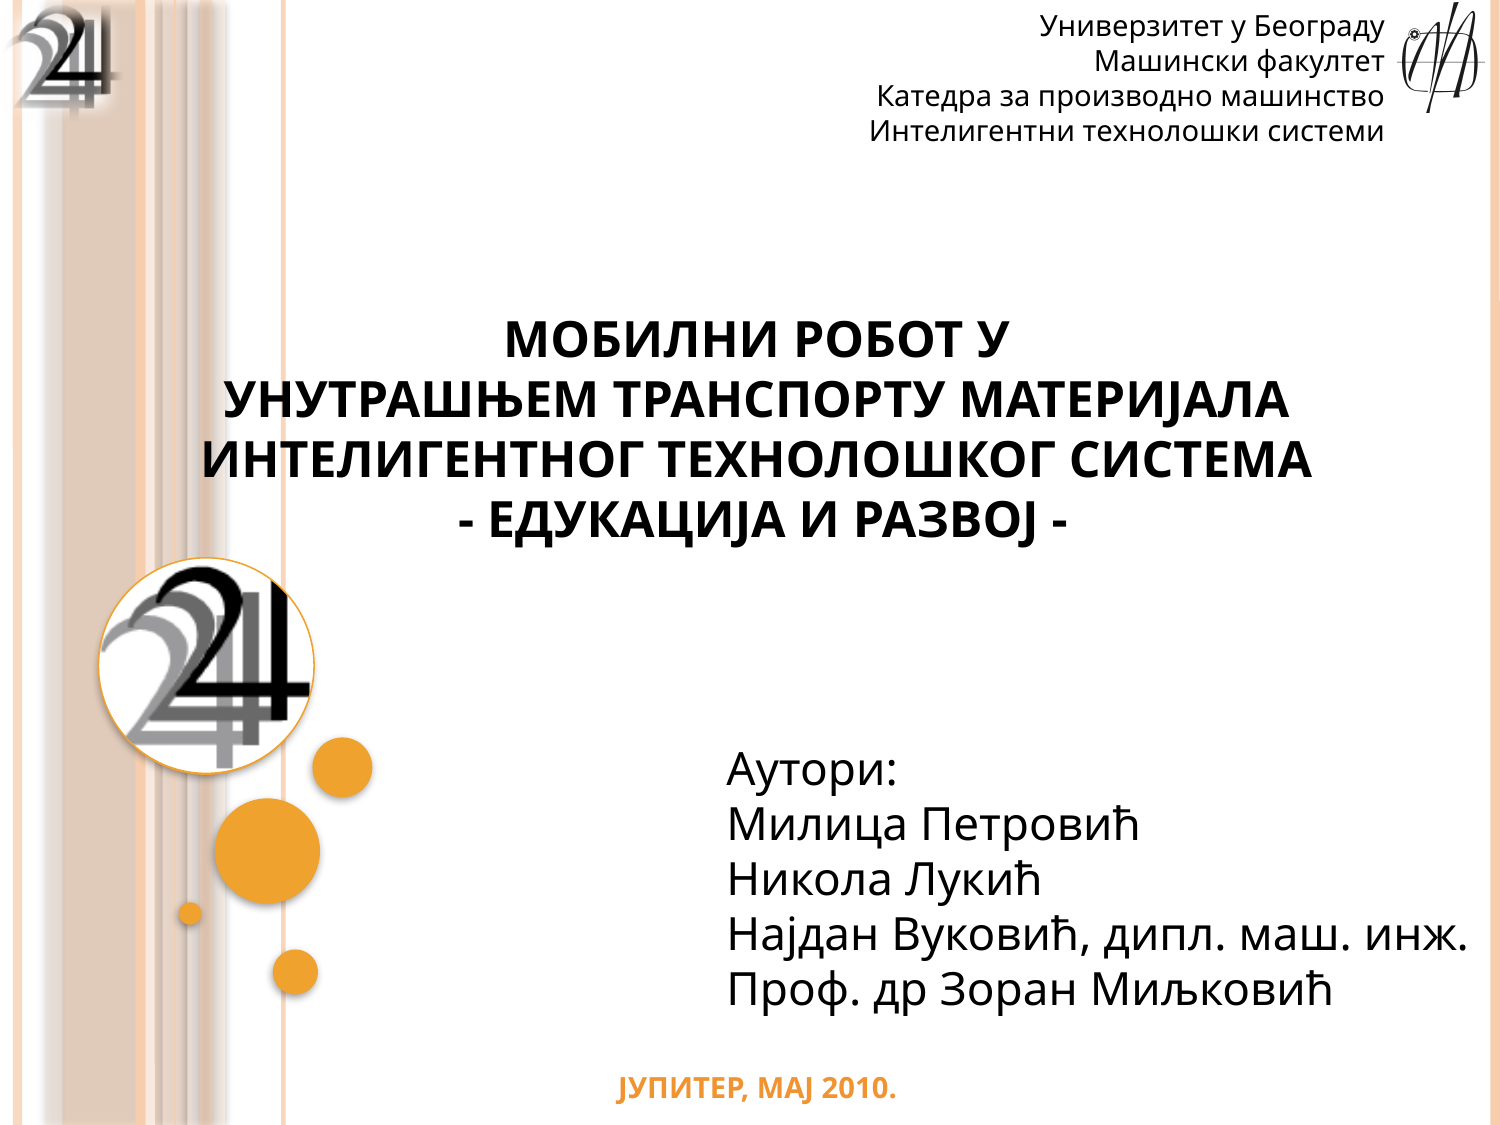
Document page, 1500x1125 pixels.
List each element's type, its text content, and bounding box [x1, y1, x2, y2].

picture [97, 557, 315, 774]
text_box МОБИЛНИ РОБОТ У УНУТРАШЊЕМ ТРАНСПОРТУ МАТЕРИЈАЛА ИНТЕЛИГЕНТНОГ ТЕХНОЛОШКОГ СИСТЕМА - ЕДУКАЦИЈА И РАЗВОЈ - [185, 299, 1341, 645]
text_box ЈуПИТЕР, МАј 2010. [324, 1062, 1191, 1113]
picture [0, 0, 126, 126]
picture [1396, 2, 1486, 113]
text_box Аутори: Милица Петровић Никола Лукић Најдан Вуковић, дипл. маш. инж. Проф. др Зоран Миљковић [711, 732, 1500, 1022]
text_box Универзитет у Београду Машински факултет Катедра за производно машинство Интелигентни технолошки системи [825, 0, 1400, 155]
